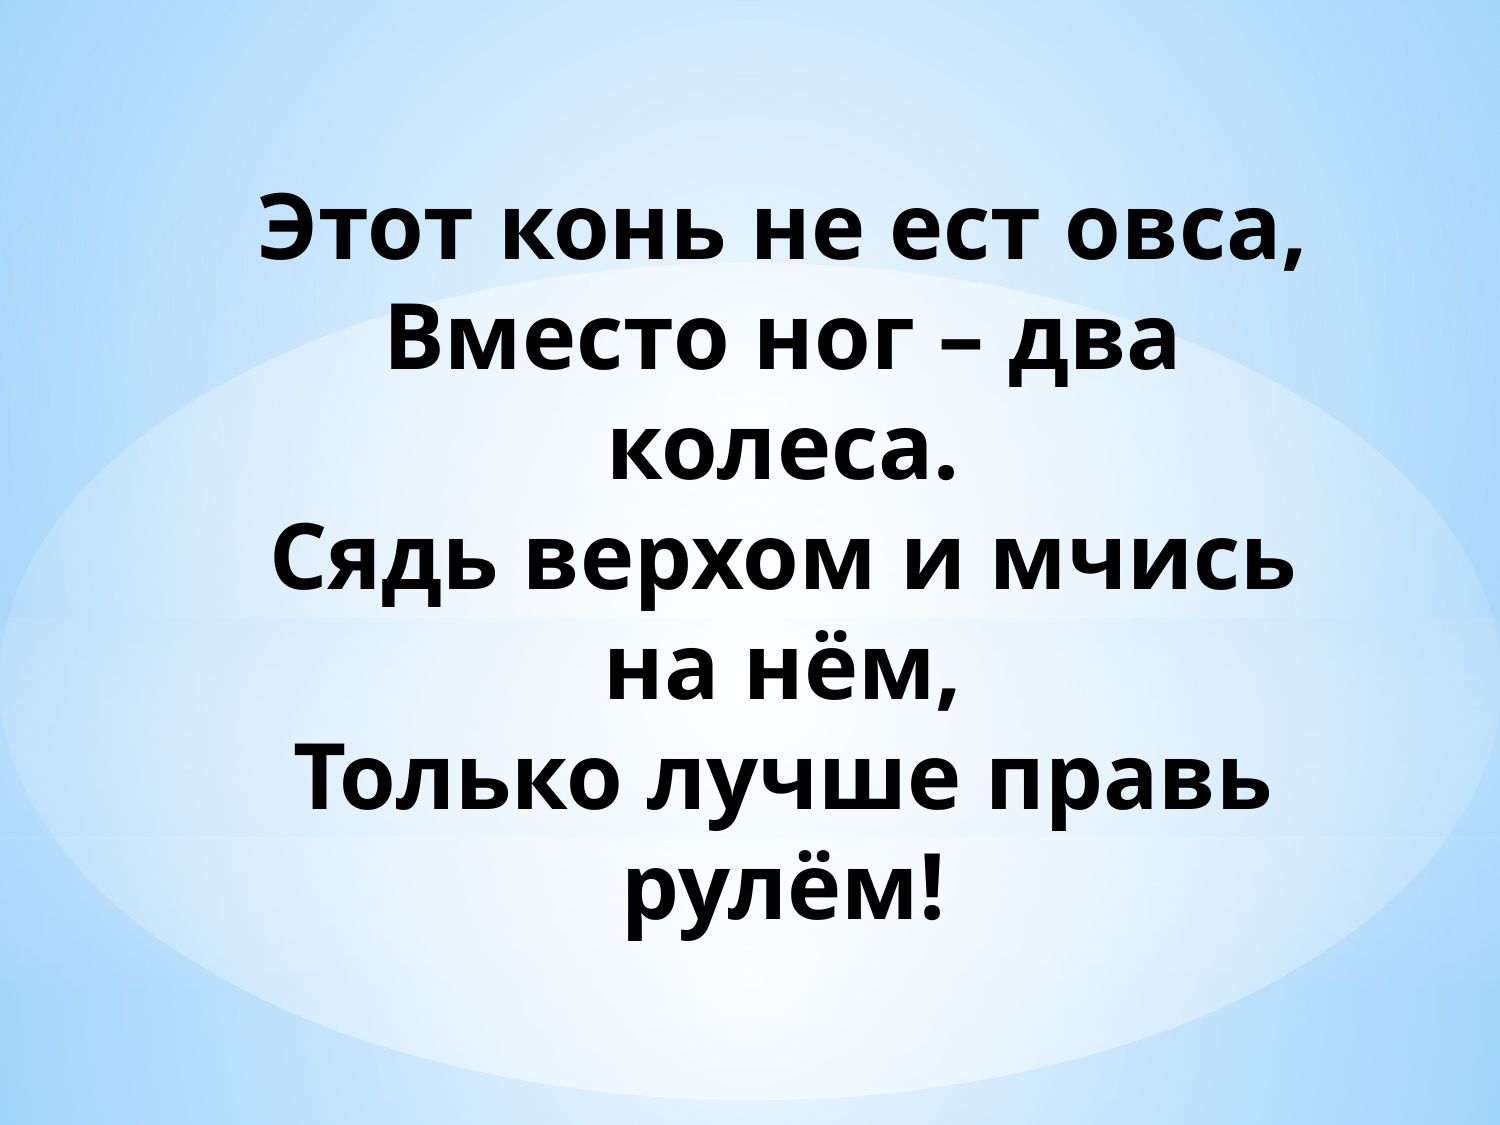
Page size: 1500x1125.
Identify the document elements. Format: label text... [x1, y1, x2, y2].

text_box Этот конь не ест овса, Вместо ног – два колеса. Сядь верхом и мчись на нём, Только лучше правь рулём! [234, 160, 1333, 946]
